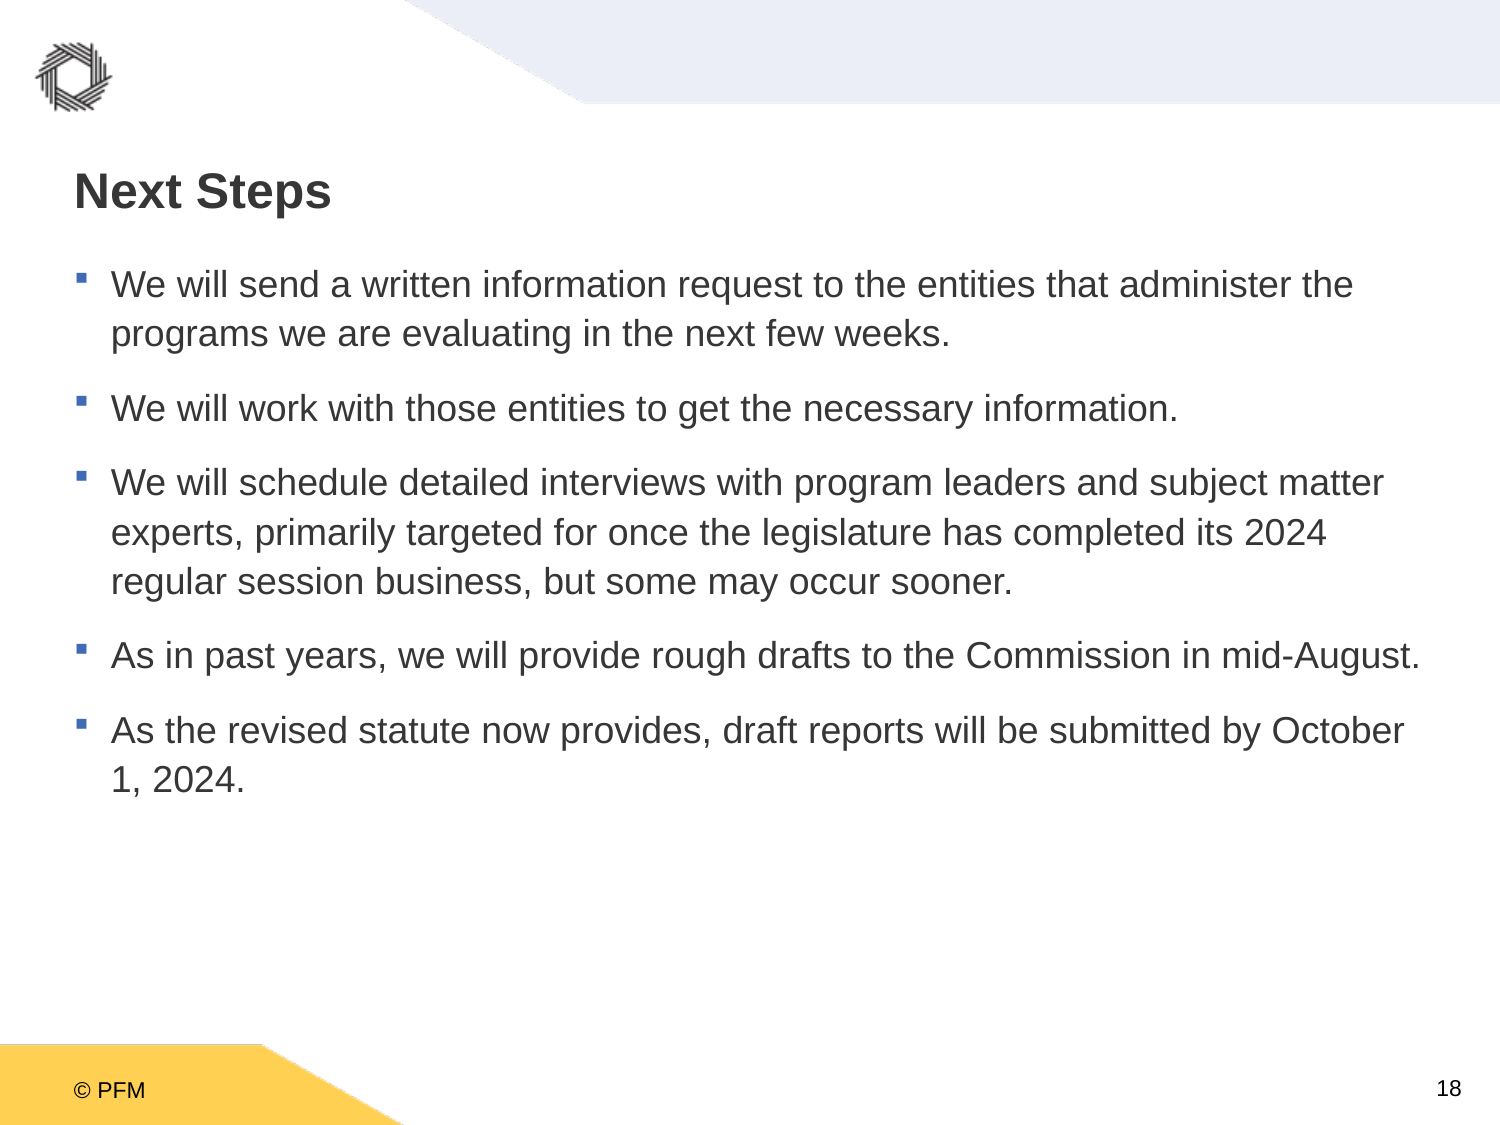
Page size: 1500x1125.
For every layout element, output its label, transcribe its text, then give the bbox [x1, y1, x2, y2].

list We will send a written information request to the entities that administer the programs we are evaluating in the next few weeks. We will work with those entities to get the necessary information. We will schedule detailed interviews with program leaders and subject matter experts, primarily targeted for once the legislature has completed its 2024 regular session business, but some may occur sooner. As in past years, we will provide rough drafts to the Commission in mid-August. As the revised statute now provides, draft reports will be submitted by October 1, 2024. [73, 254, 1424, 1002]
title Next Steps [74, 165, 1412, 220]
